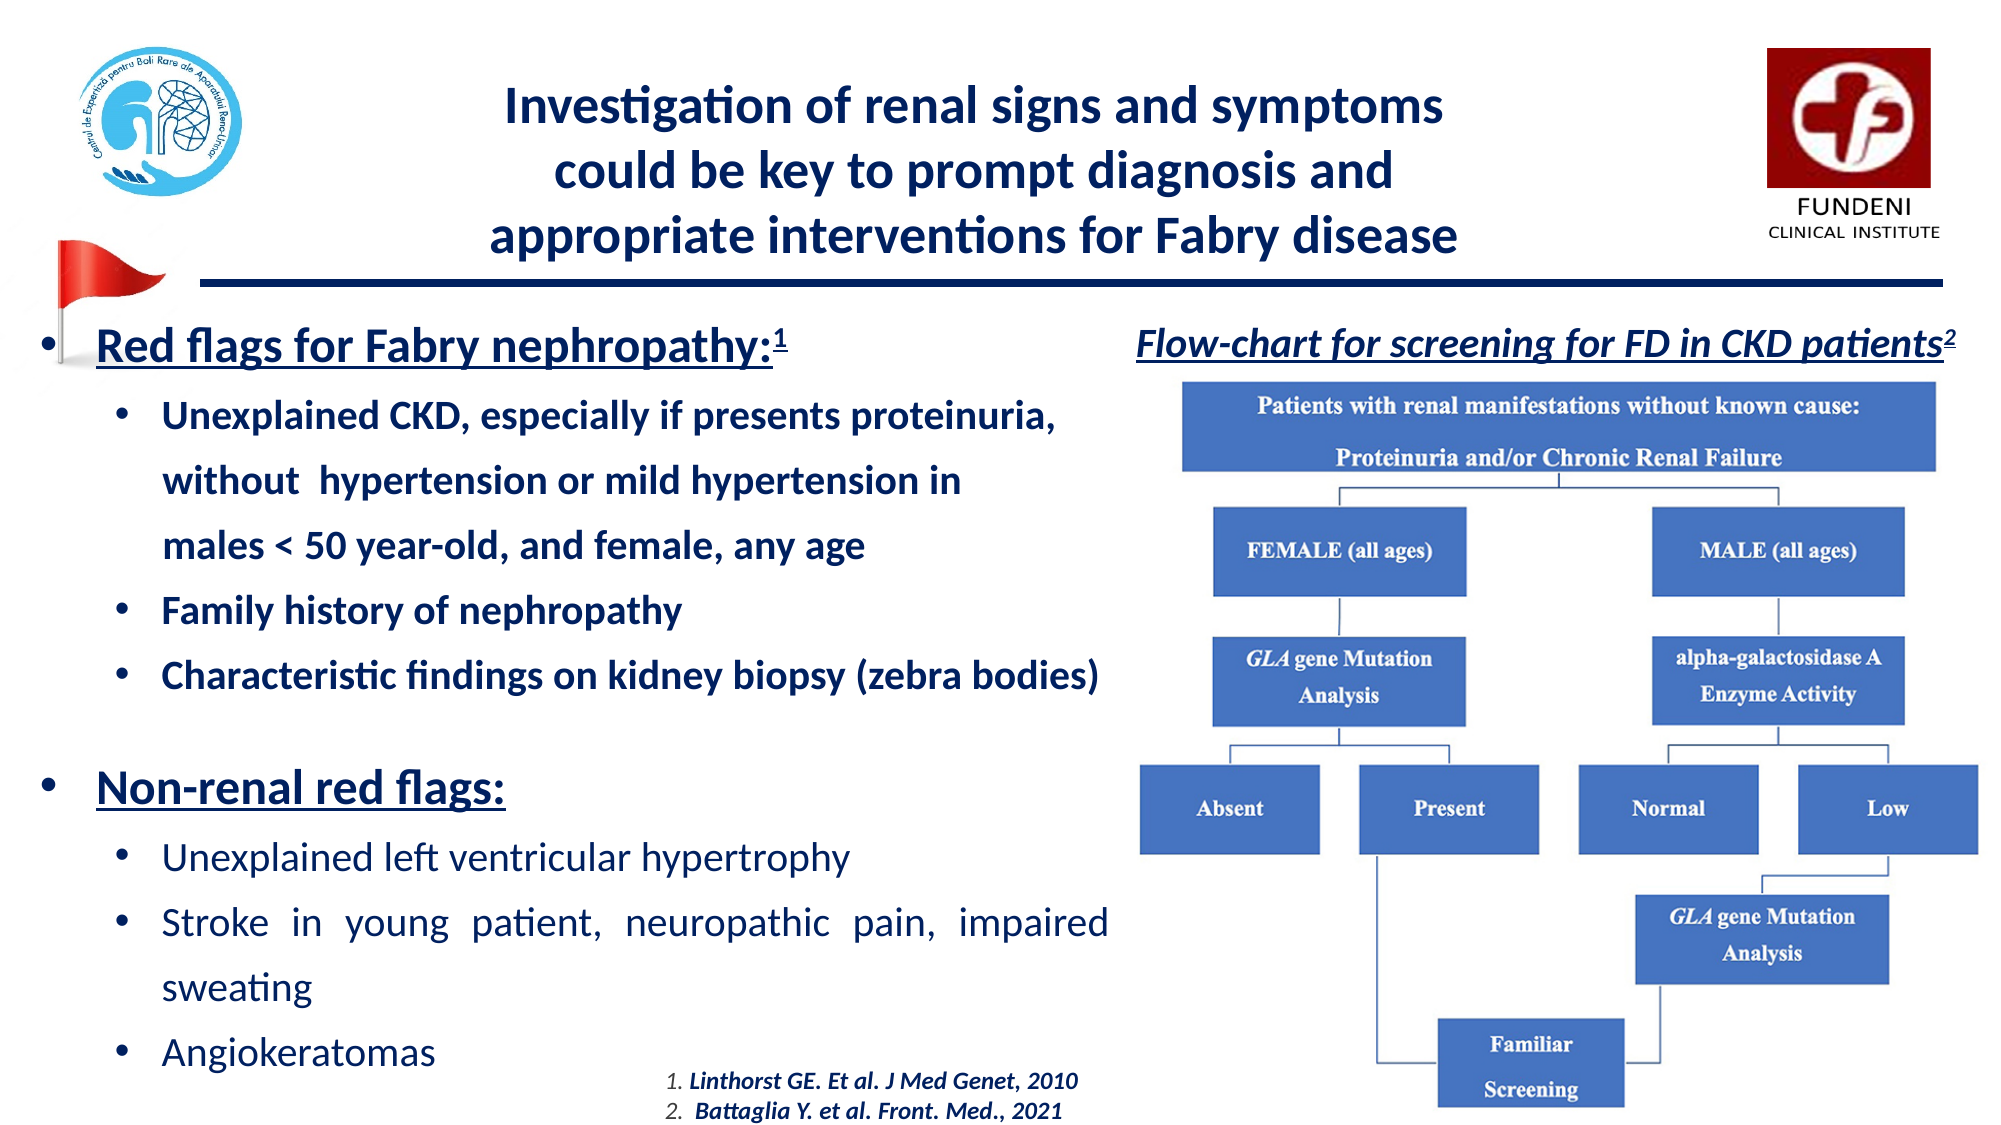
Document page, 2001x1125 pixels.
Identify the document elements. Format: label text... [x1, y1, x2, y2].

picture [1738, 48, 1970, 261]
text_box Red flags for Fabry nephropathy:1 Unexplained CKD, especially if presents proteinuria, without hypertension or mild hypertension in males < 50 year-old, and female, any age Family history of nephropathy Characteristic findings on kidney biopsy (zebra bodies) Non-renal red flags: Unexplained left ventricular hypertrophy Stroke in young patient, neuropathic pain, impaired sweating Angiokeratomas [24, 287, 1125, 1083]
text_box Investigation of renal signs and symptoms could be key to prompt diagnosis and appropriate interventions for Fabry disease [287, 62, 1675, 273]
text_box 1. Linthorst GE. Et al. J Med Genet, 2010 2. Battaglia Y. et al. Front. Med., 2021 [650, 1064, 1350, 1125]
text_box Flow-chart for screening for FD in CKD patients2 [1091, 308, 2000, 363]
picture [1136, 374, 1988, 1113]
picture [0, 12, 280, 401]
